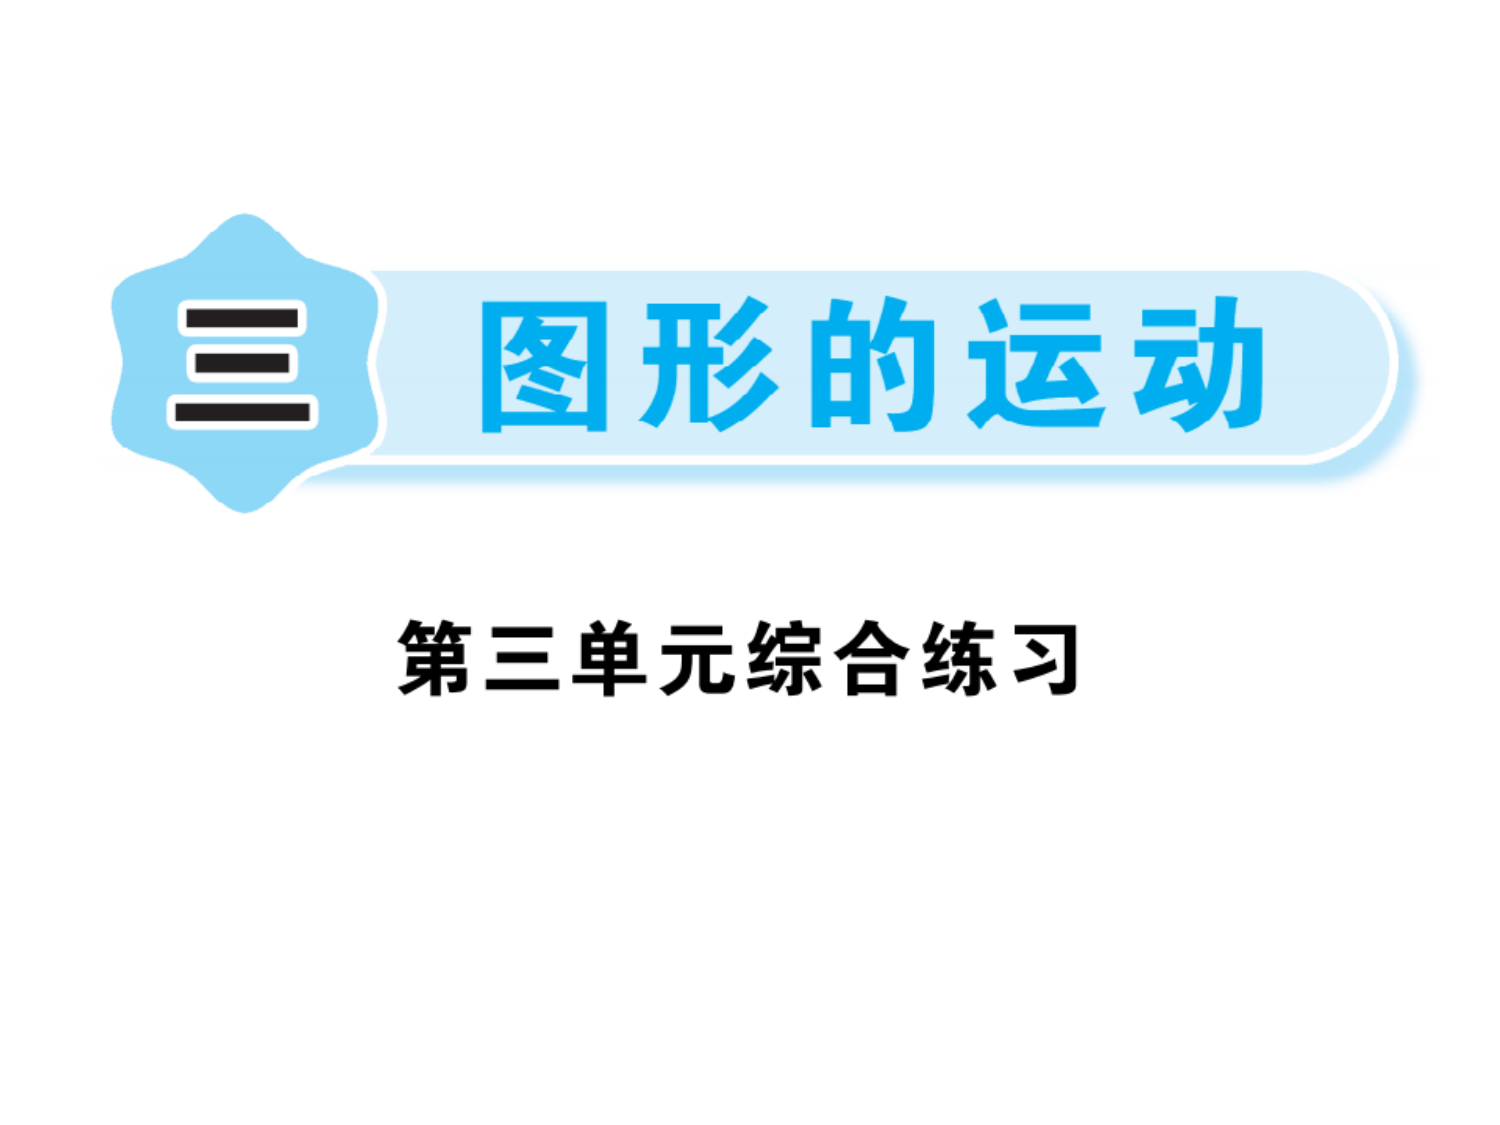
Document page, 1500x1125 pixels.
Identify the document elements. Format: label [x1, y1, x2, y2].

picture [76, 196, 1438, 534]
picture [360, 586, 1115, 724]
